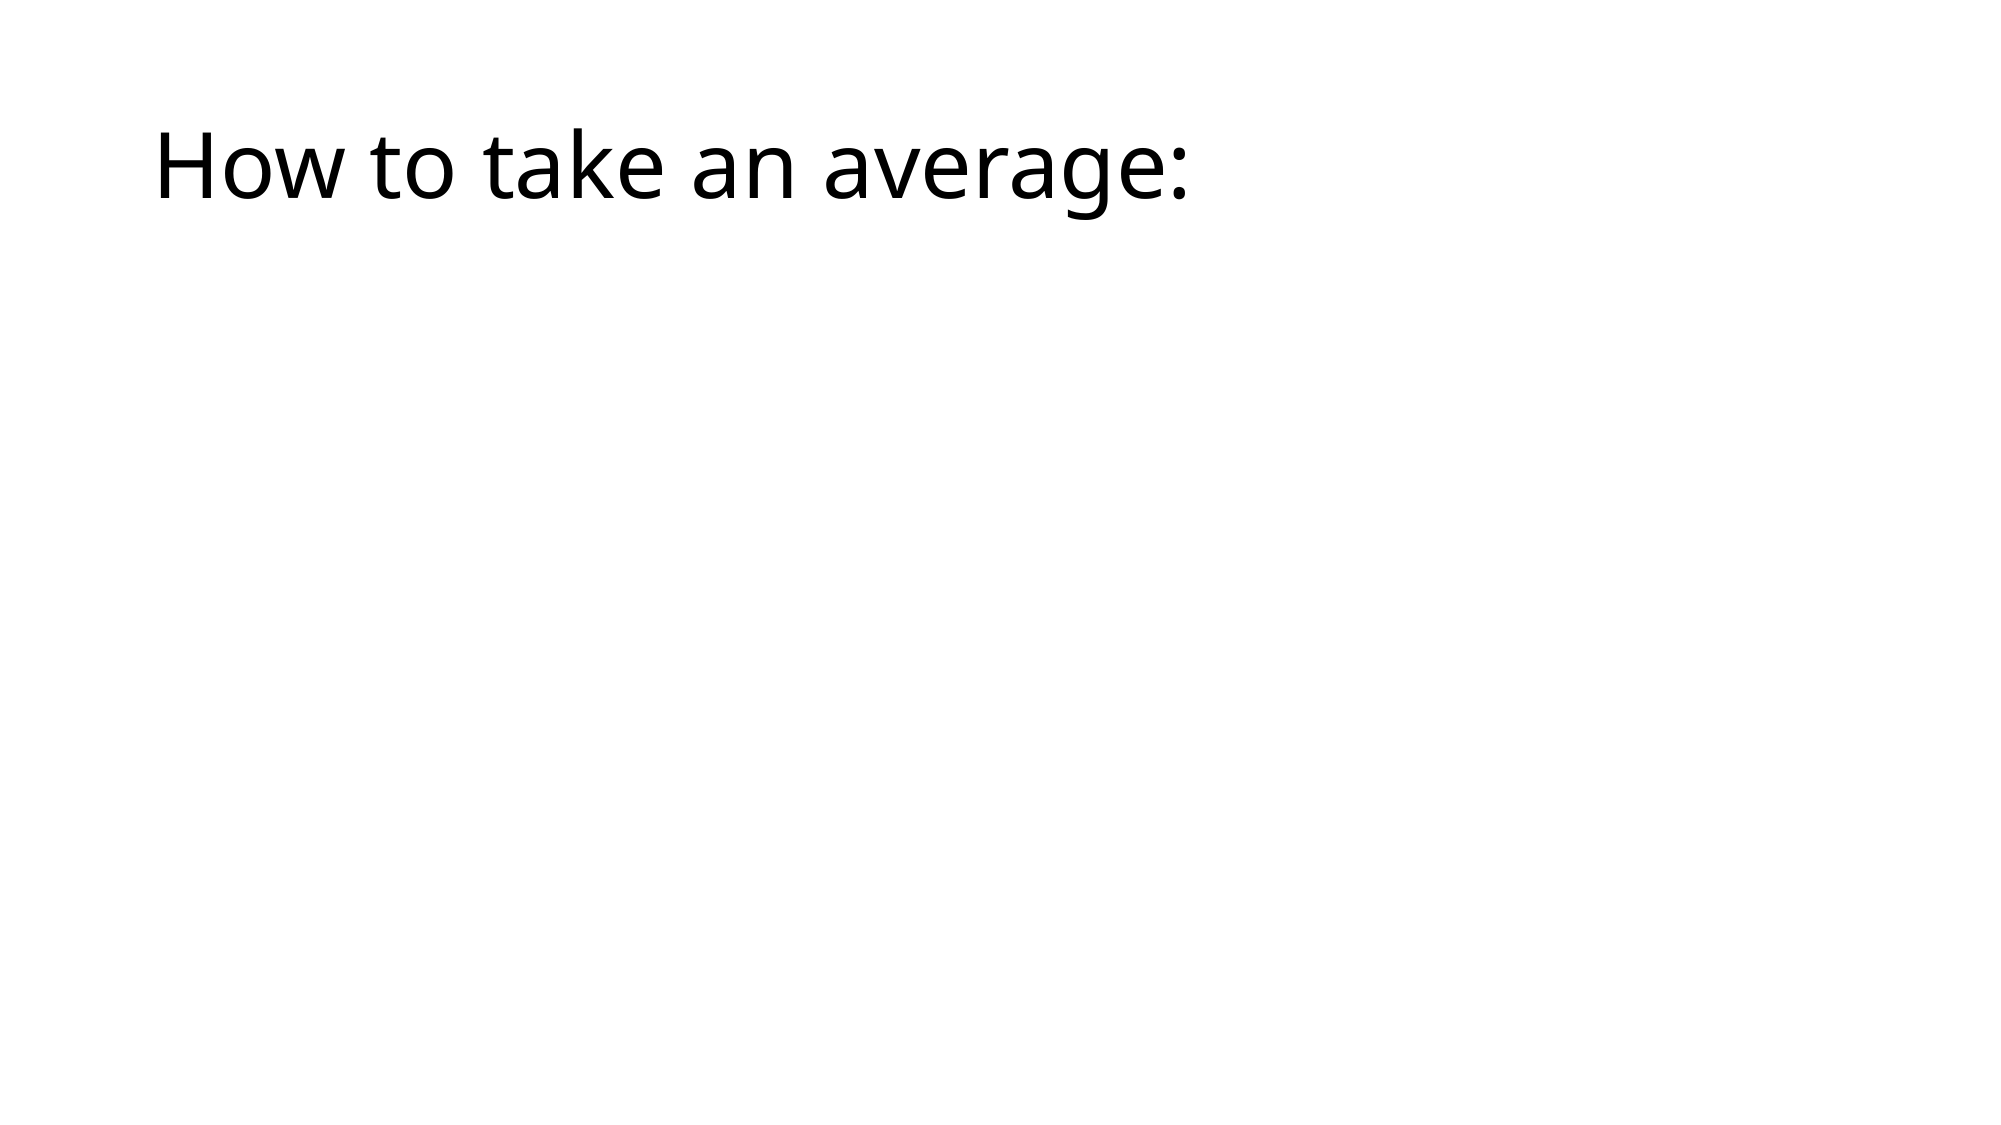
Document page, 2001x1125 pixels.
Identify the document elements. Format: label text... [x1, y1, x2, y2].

title How to take an average: [137, 59, 1863, 278]
